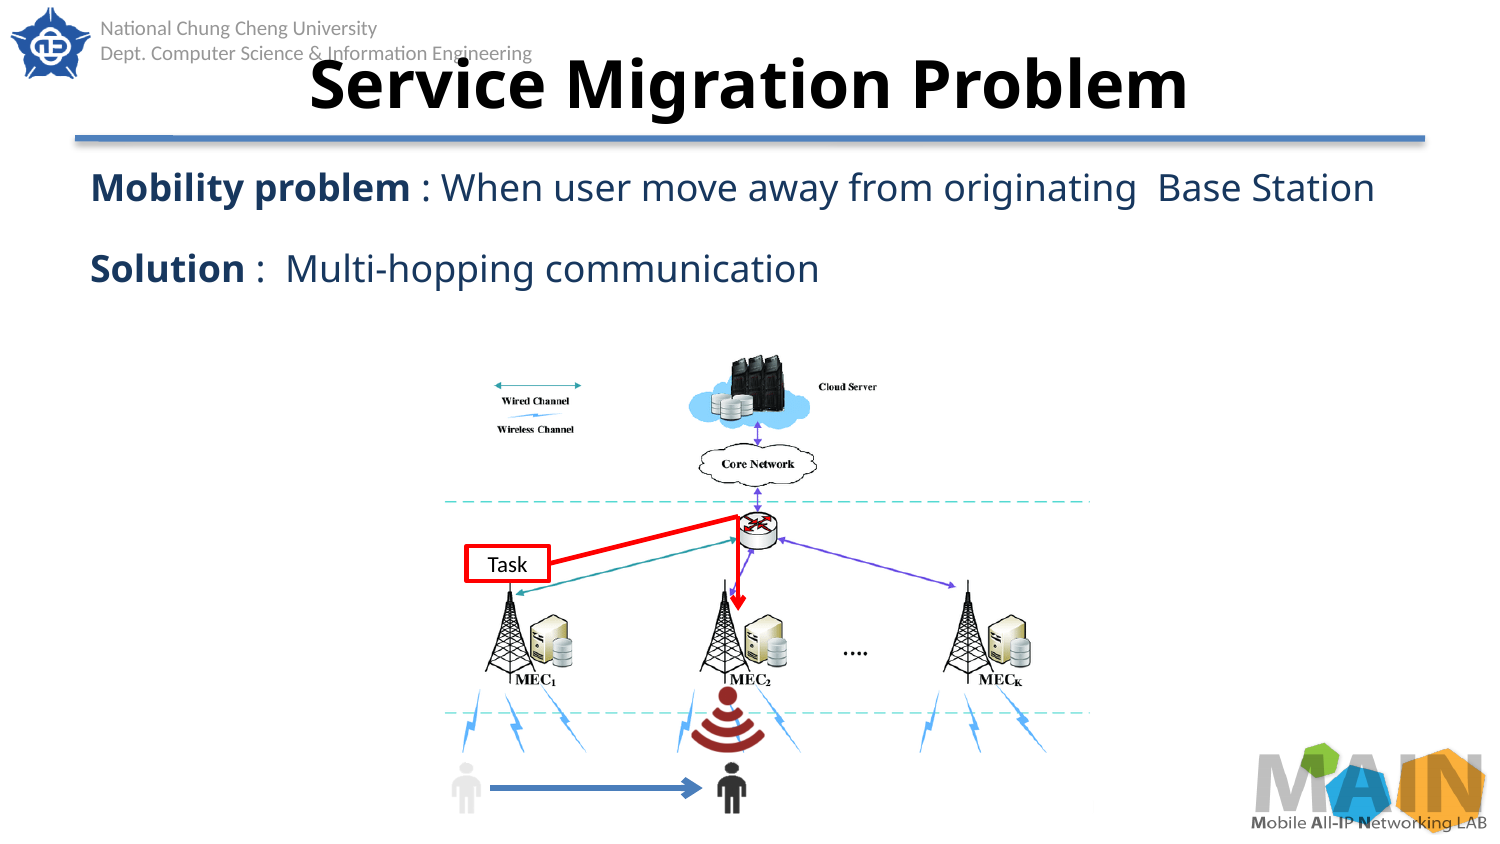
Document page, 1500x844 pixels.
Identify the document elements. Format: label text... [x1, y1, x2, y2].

title Service Migration Problem [75, 33, 1425, 130]
list Mobility problem : When user move away from originating Base Station Solution : Multi-hopping communication [75, 156, 1495, 768]
picture [0, 0, 101, 85]
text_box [548, 516, 739, 564]
picture [408, 338, 1109, 829]
picture [1116, 768, 1488, 835]
